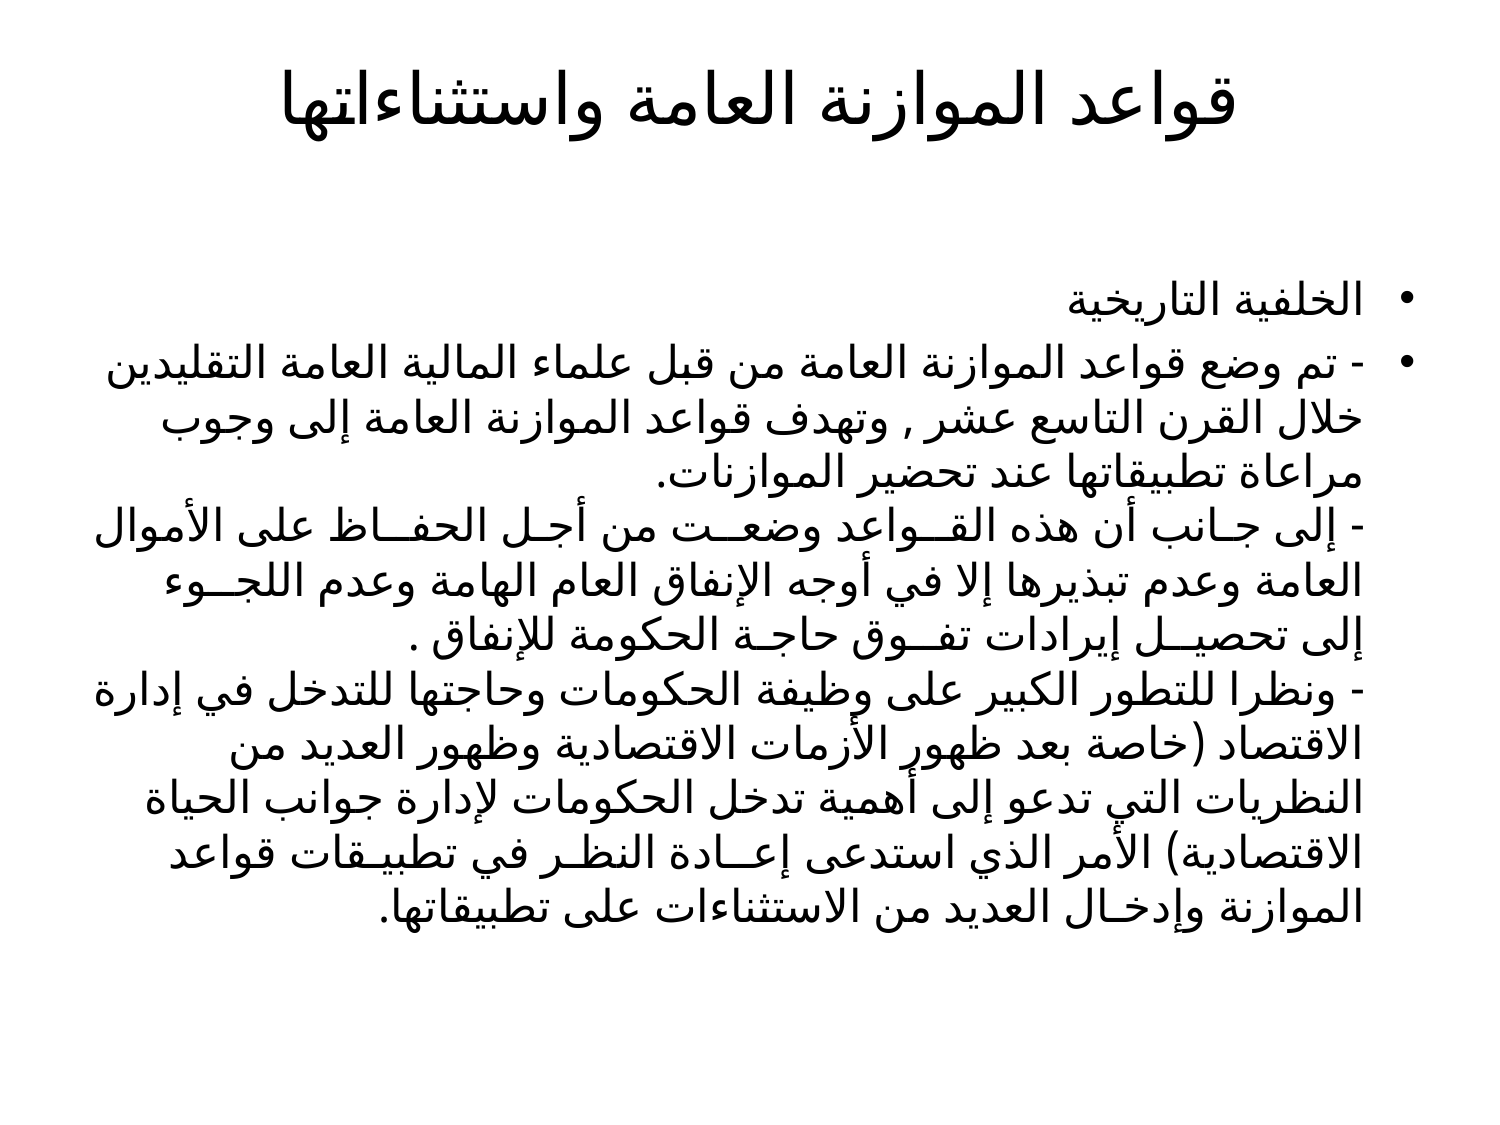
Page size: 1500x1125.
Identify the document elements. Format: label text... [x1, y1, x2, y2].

list الخلفية التاريخية - تم وضع قواعد الموازنة العامة من قبل علماء المالية العامة التقليدين خلال القرن التاسع عشر , وتهدف قواعد الموازنة العامة إلى وجوب مراعاة تطبيقاتها عند تحضير الموازنات. - إلى جـانب أن هذه القــواعد وضعــت من أجـل الحفــاظ على الأموال العامة وعدم تبذيرها إلا في أوجه الإنفاق العام الهامة وعدم اللجــوء إلى تحصيــل إيرادات تفــوق حاجـة الحكومة للإنفاق . - ونظرا للتطور الكبير على وظيفة الحكومات وحاجتها للتدخل في إدارة الاقتصاد (خاصة بعد ظهور الأزمات الاقتصادية وظهور العديد من النظريات التي تدعو إلى أهمية تدخل الحكومات لإدارة جوانب الحياة الاقتصادية) الأمر الذي استدعى إعــادة النظـر في تطبيـقات قواعد الموازنة وإدخـال العديد من الاستثناءات على تطبيقاتها. [75, 262, 1425, 1005]
title قواعد الموازنة العامة واستثناءاتها [75, 45, 1425, 233]
